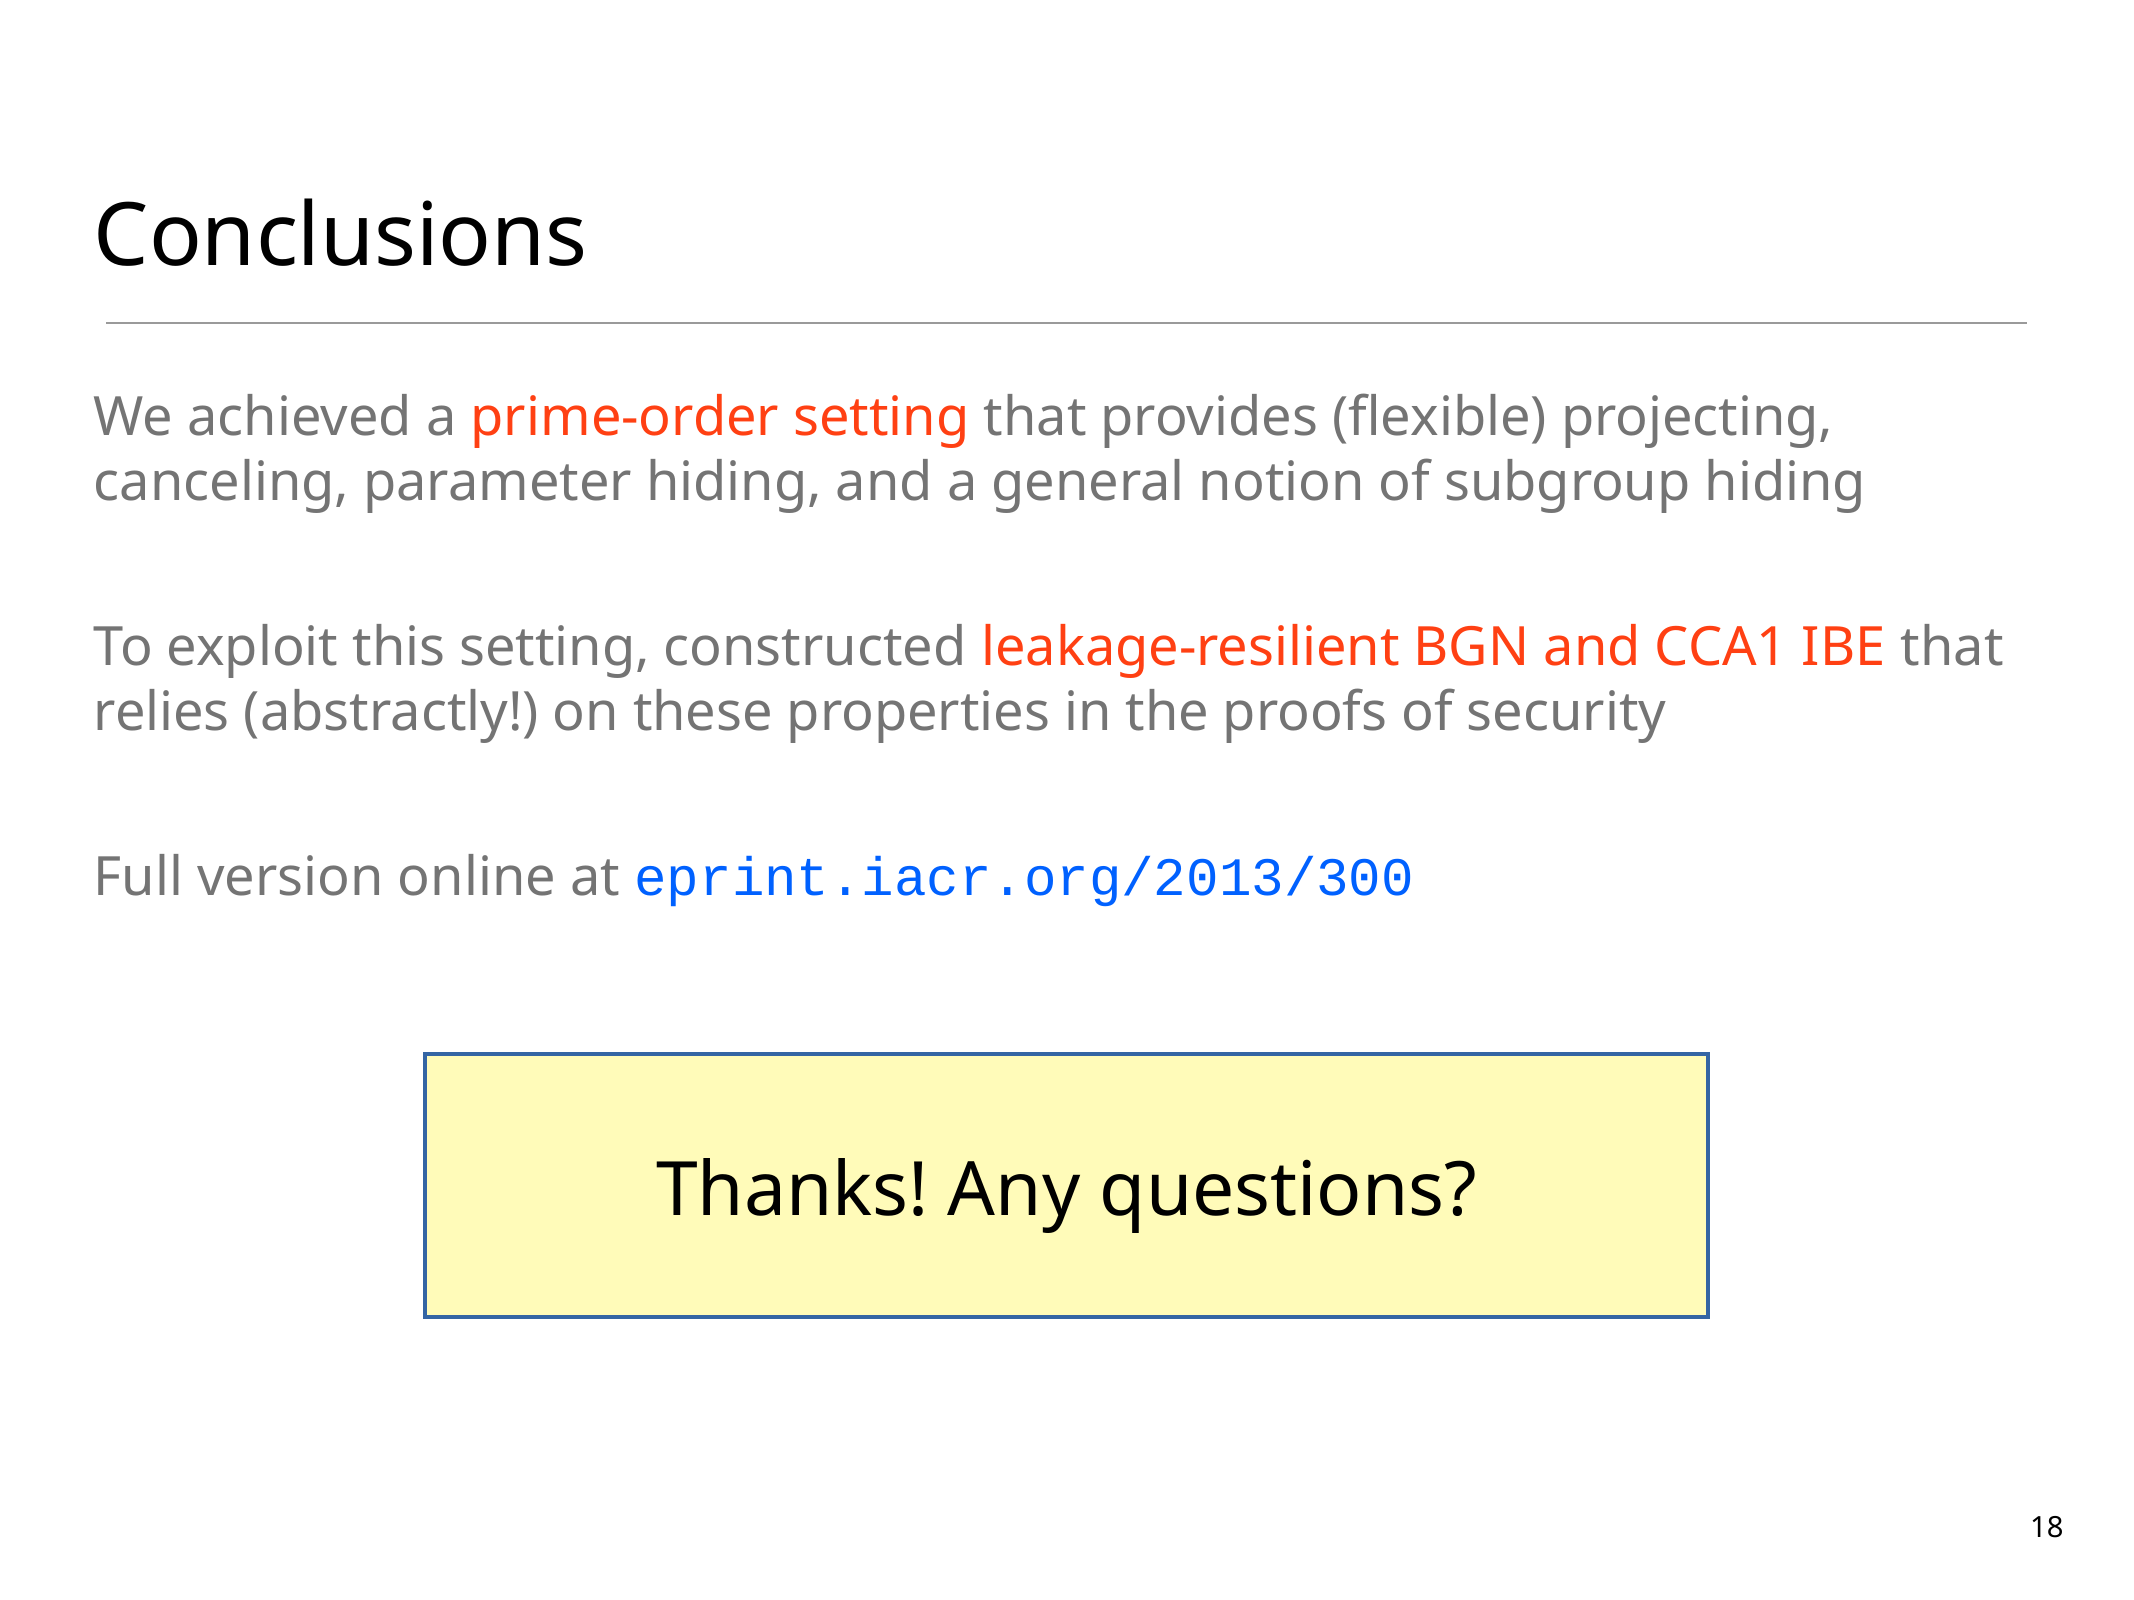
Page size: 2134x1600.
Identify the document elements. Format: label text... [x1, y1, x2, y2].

text_box Thanks! Any questions? [425, 1054, 1709, 1317]
slide_number 18 [2011, 1507, 2065, 1559]
text_box We achieved a prime-order setting that provides (flexible) projecting, canceling, parameter hiding, and a general notion of subgroup hiding To exploit this setting, constructed leakage-resilient BGN and CCA1 IBE that relies (abstractly!) on these properties in the proofs of security Full version online at eprint.iacr.org/2013/300 [93, 381, 2040, 1459]
title Conclusions [93, 53, 2041, 284]
